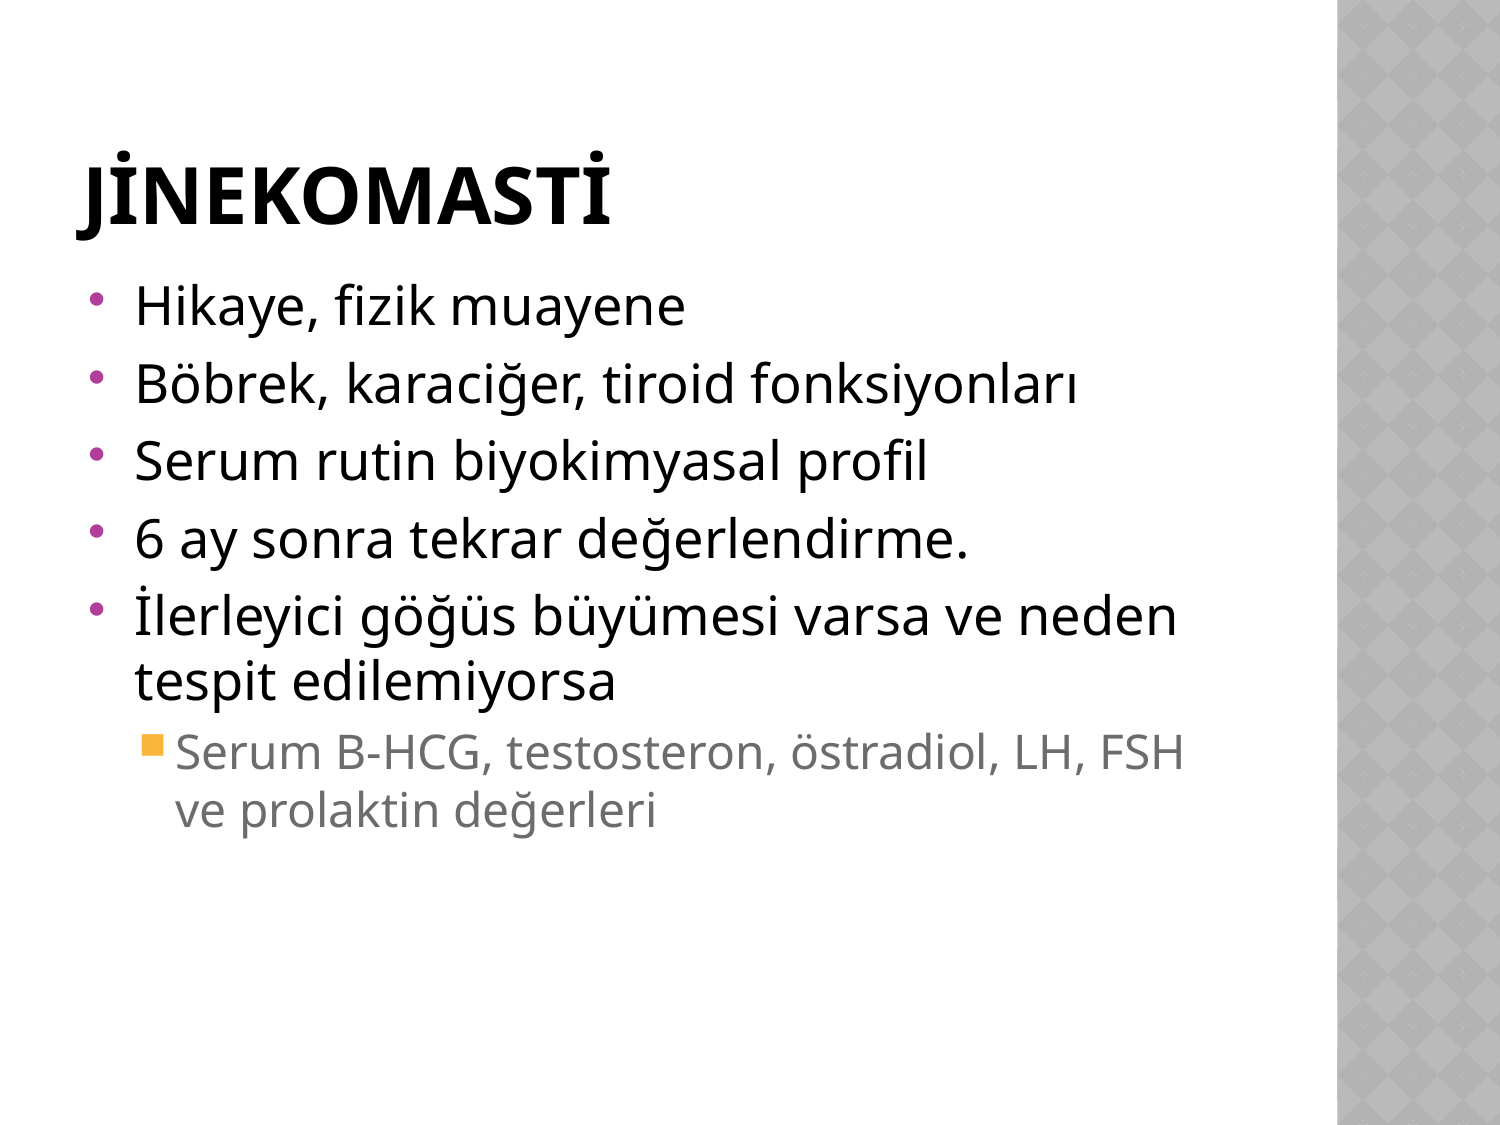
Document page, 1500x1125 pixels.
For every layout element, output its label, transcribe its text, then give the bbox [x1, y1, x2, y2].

list Hikaye, fizik muayene Böbrek, karaciğer, tiroid fonksiyonları Serum rutin biyokimyasal profil 6 ay sonra tekrar değerlendirme. İlerleyici göğüs büyümesi varsa ve neden tespit edilemiyorsa Serum B-HCG, testosteron, östradiol, LH, FSH ve prolaktin değerleri [74, 263, 1263, 1060]
title jİnekomastİ [75, 52, 1263, 240]
